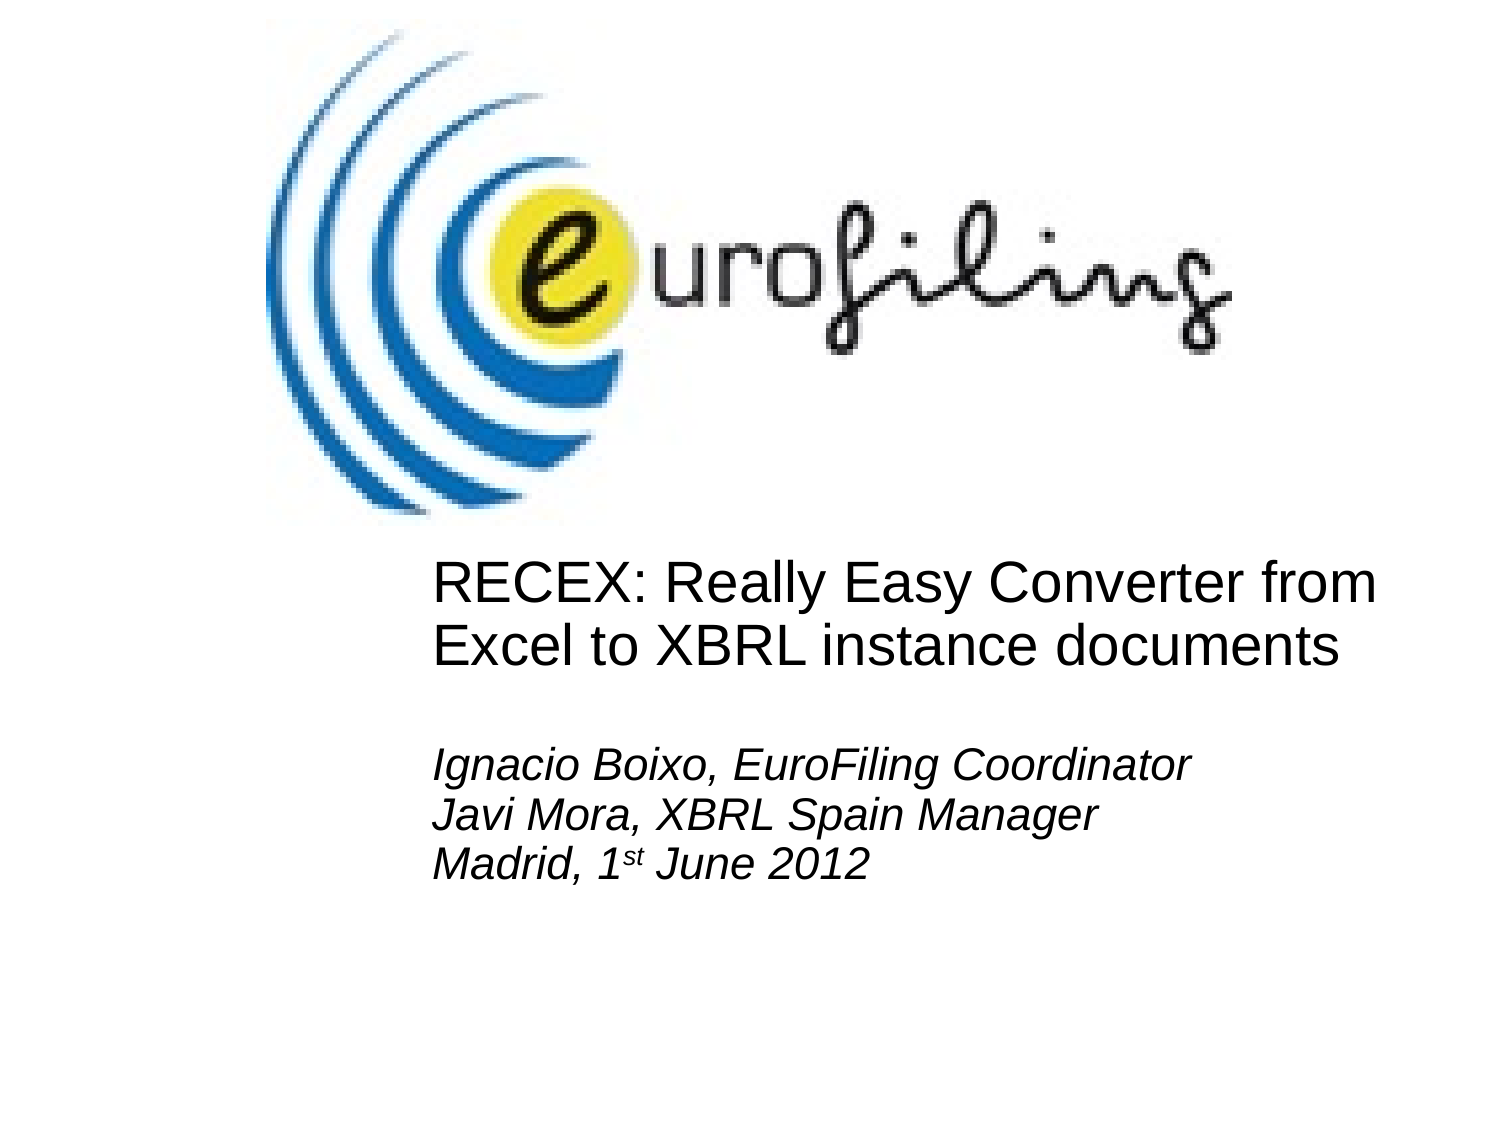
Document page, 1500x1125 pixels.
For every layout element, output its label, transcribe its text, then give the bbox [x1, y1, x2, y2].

picture [266, 19, 1232, 526]
title RECEX: Really Easy Converter from Excel to XBRL instance documents Ignacio Boixo, EuroFiling Coordinator Javi Mora, XBRL Spain Manager Madrid, 1st June 2012 [431, 556, 1500, 886]
